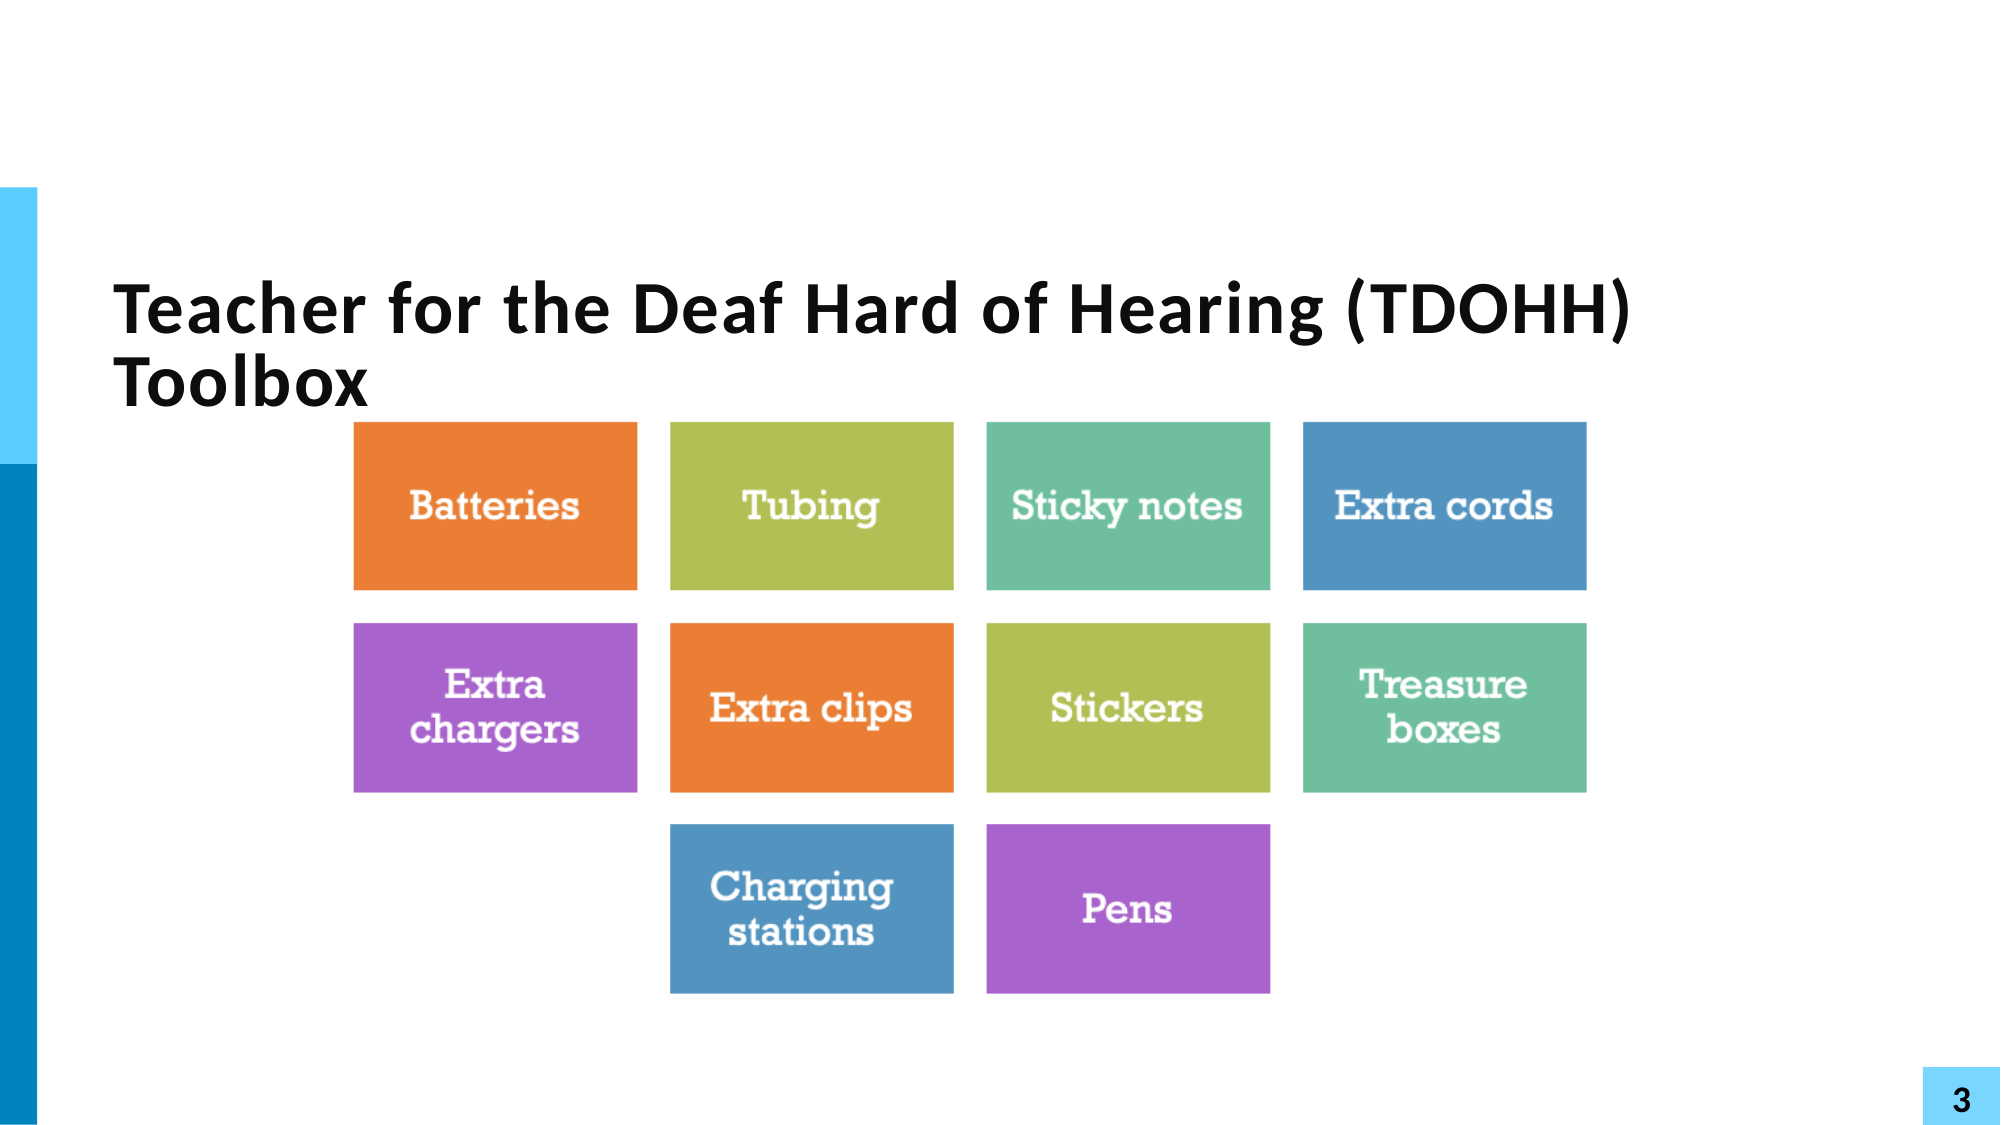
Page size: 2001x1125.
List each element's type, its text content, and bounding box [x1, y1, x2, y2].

title Teacher for the Deaf Hard of Hearing (TDOHH) Toolbox [98, 317, 1904, 380]
picture [304, 414, 1688, 1004]
